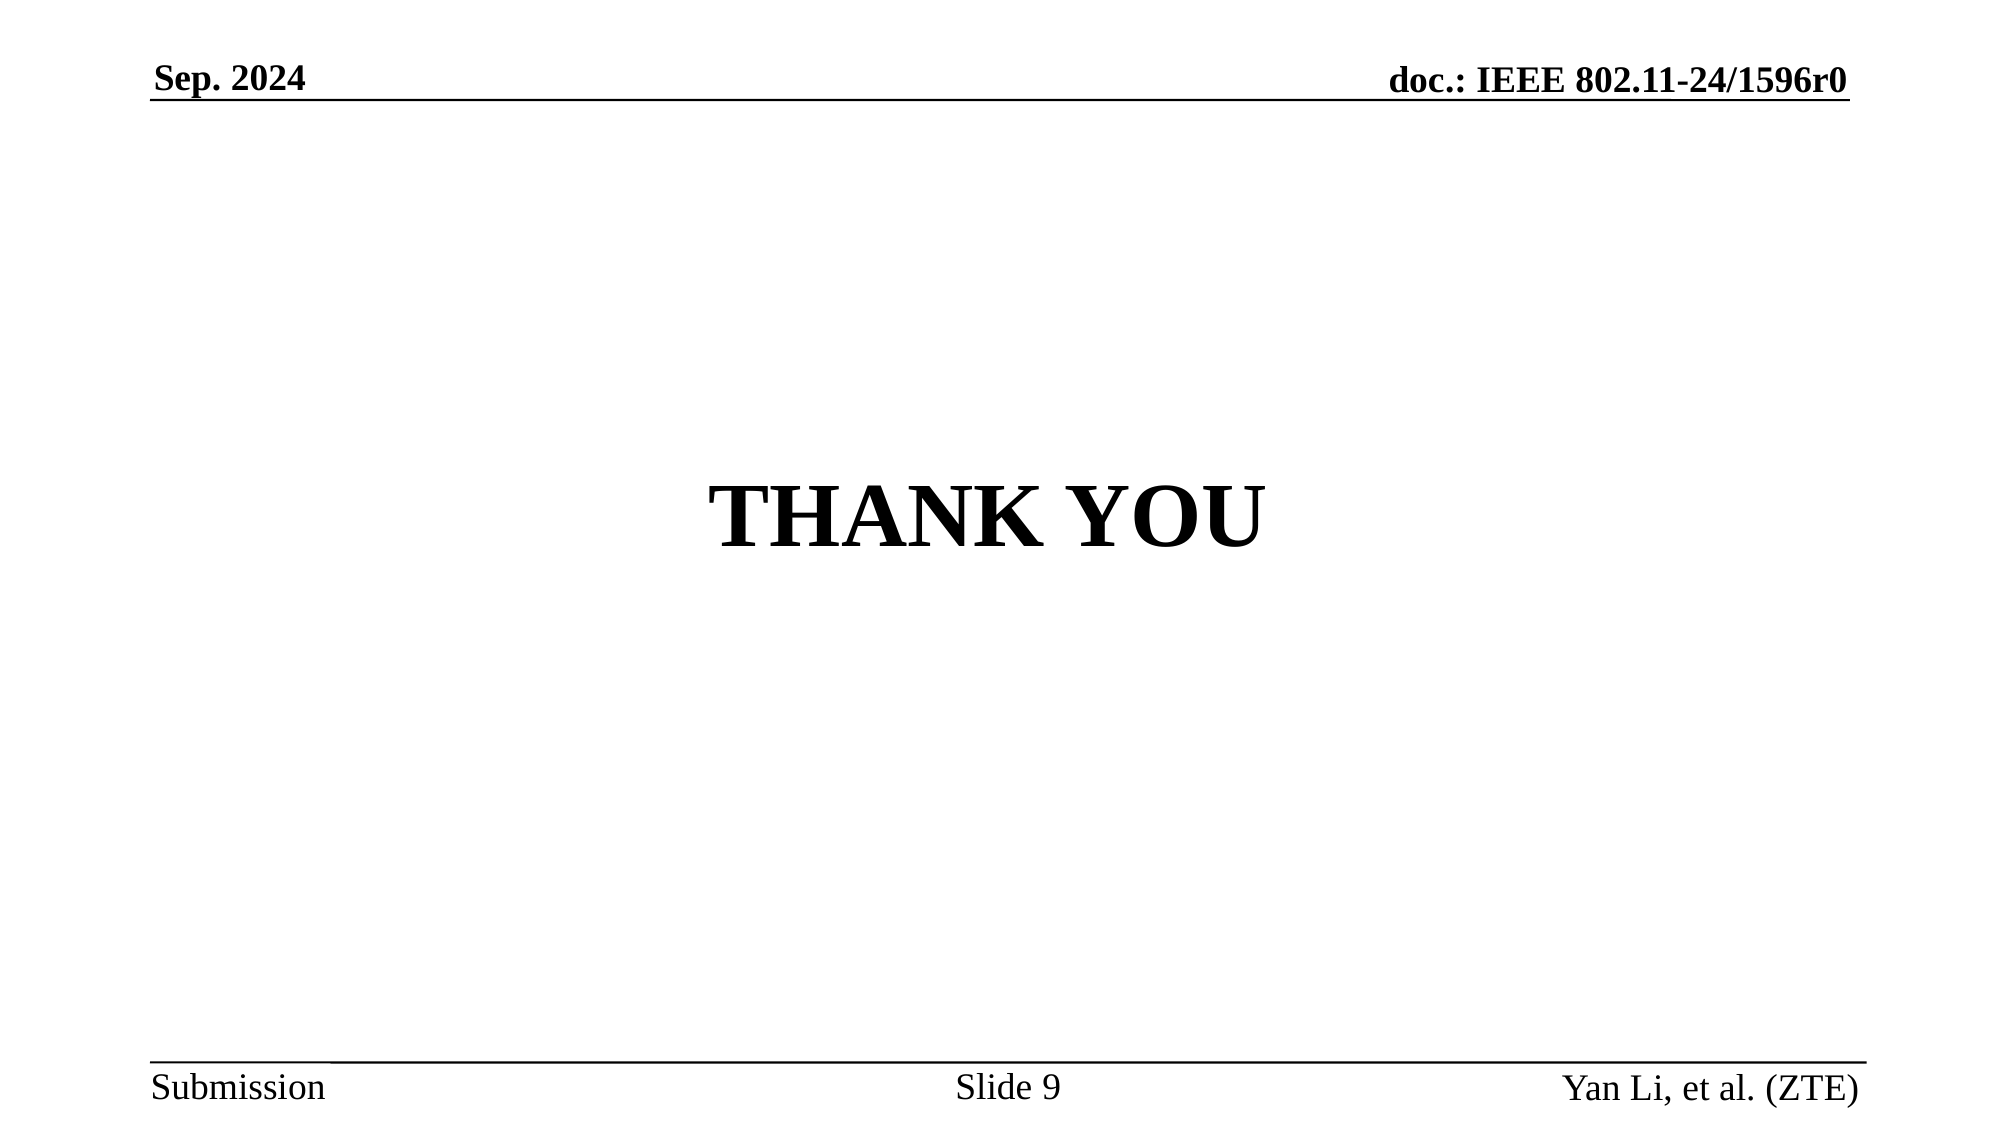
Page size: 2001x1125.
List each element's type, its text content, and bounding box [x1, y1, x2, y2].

footer Yan Li, et al. (ZTE) [1529, 1062, 1860, 1109]
list THANK YOU [137, 447, 1863, 678]
slide_number Slide [942, 1061, 1075, 1108]
